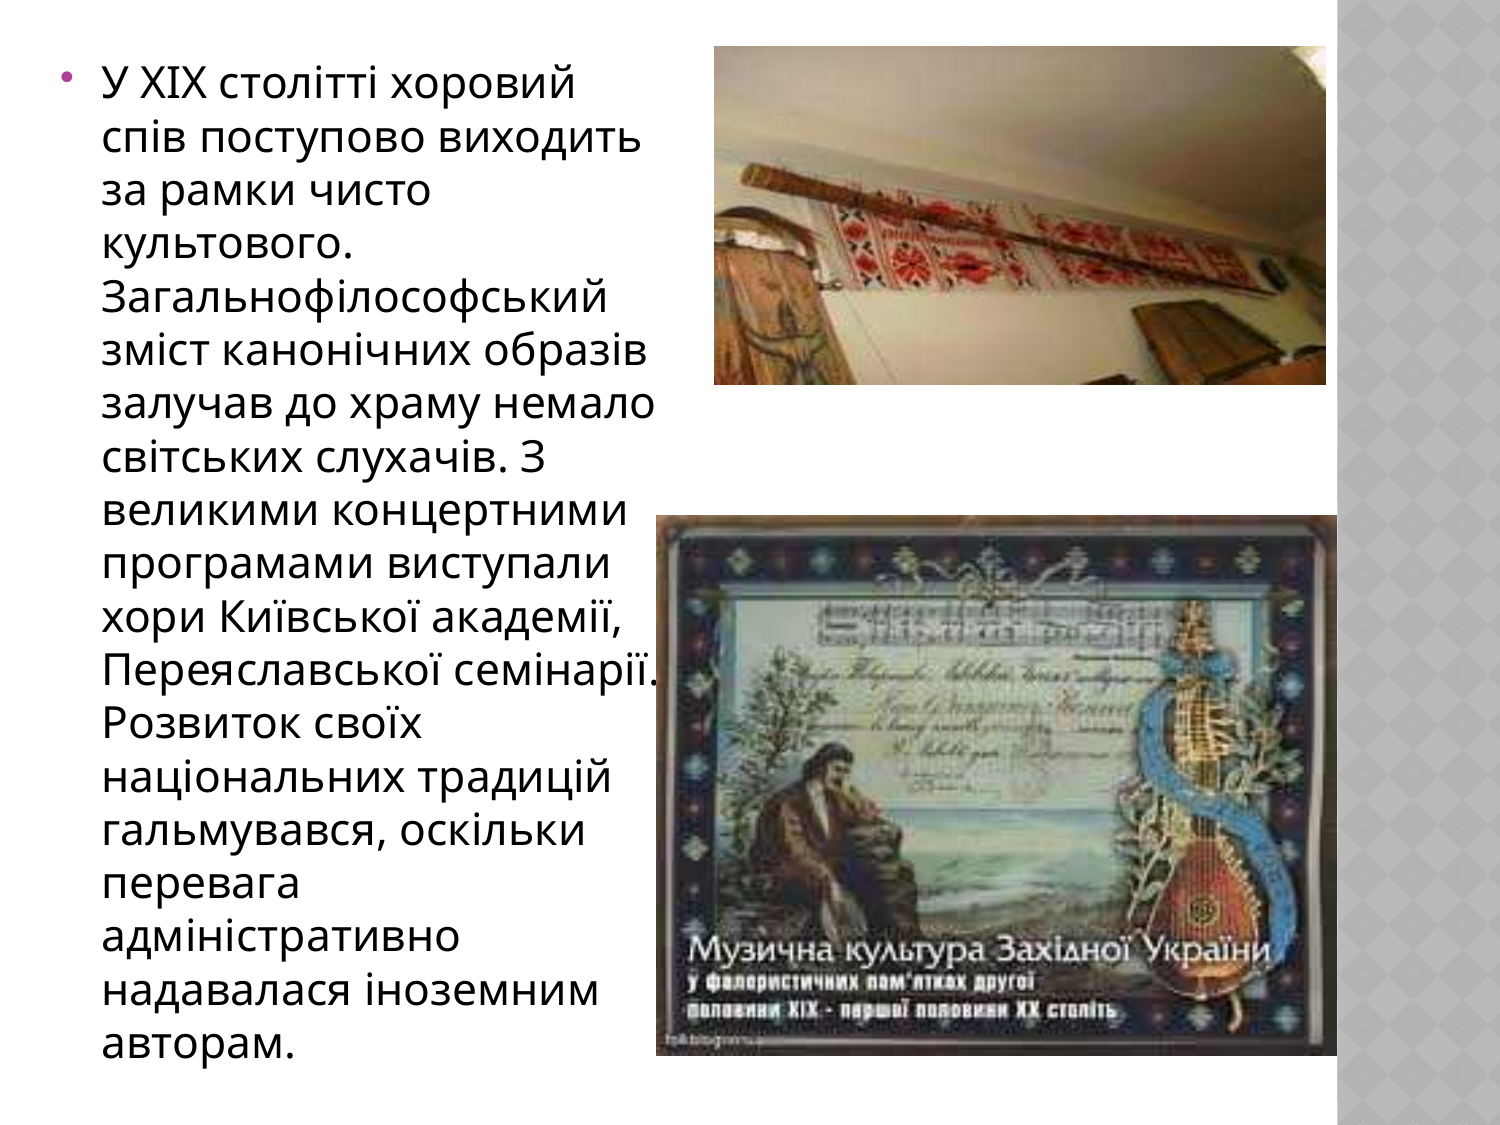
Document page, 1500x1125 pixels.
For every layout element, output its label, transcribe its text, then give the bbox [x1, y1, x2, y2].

picture [655, 515, 1338, 1057]
picture [714, 46, 1326, 386]
list У XIX столітті хоровий спів поступово виходить за рамки чисто культового. Загальнофілософський зміст канонічних образів залучав до храму немало світських слухачів. З великими концертними програмами виступали хори Київської академії, Переяславської семінарії. Розвиток своїх національних традицій гальмувався, оскільки перевага адміністративно надавалася іноземним авторам. [46, 46, 680, 1102]
